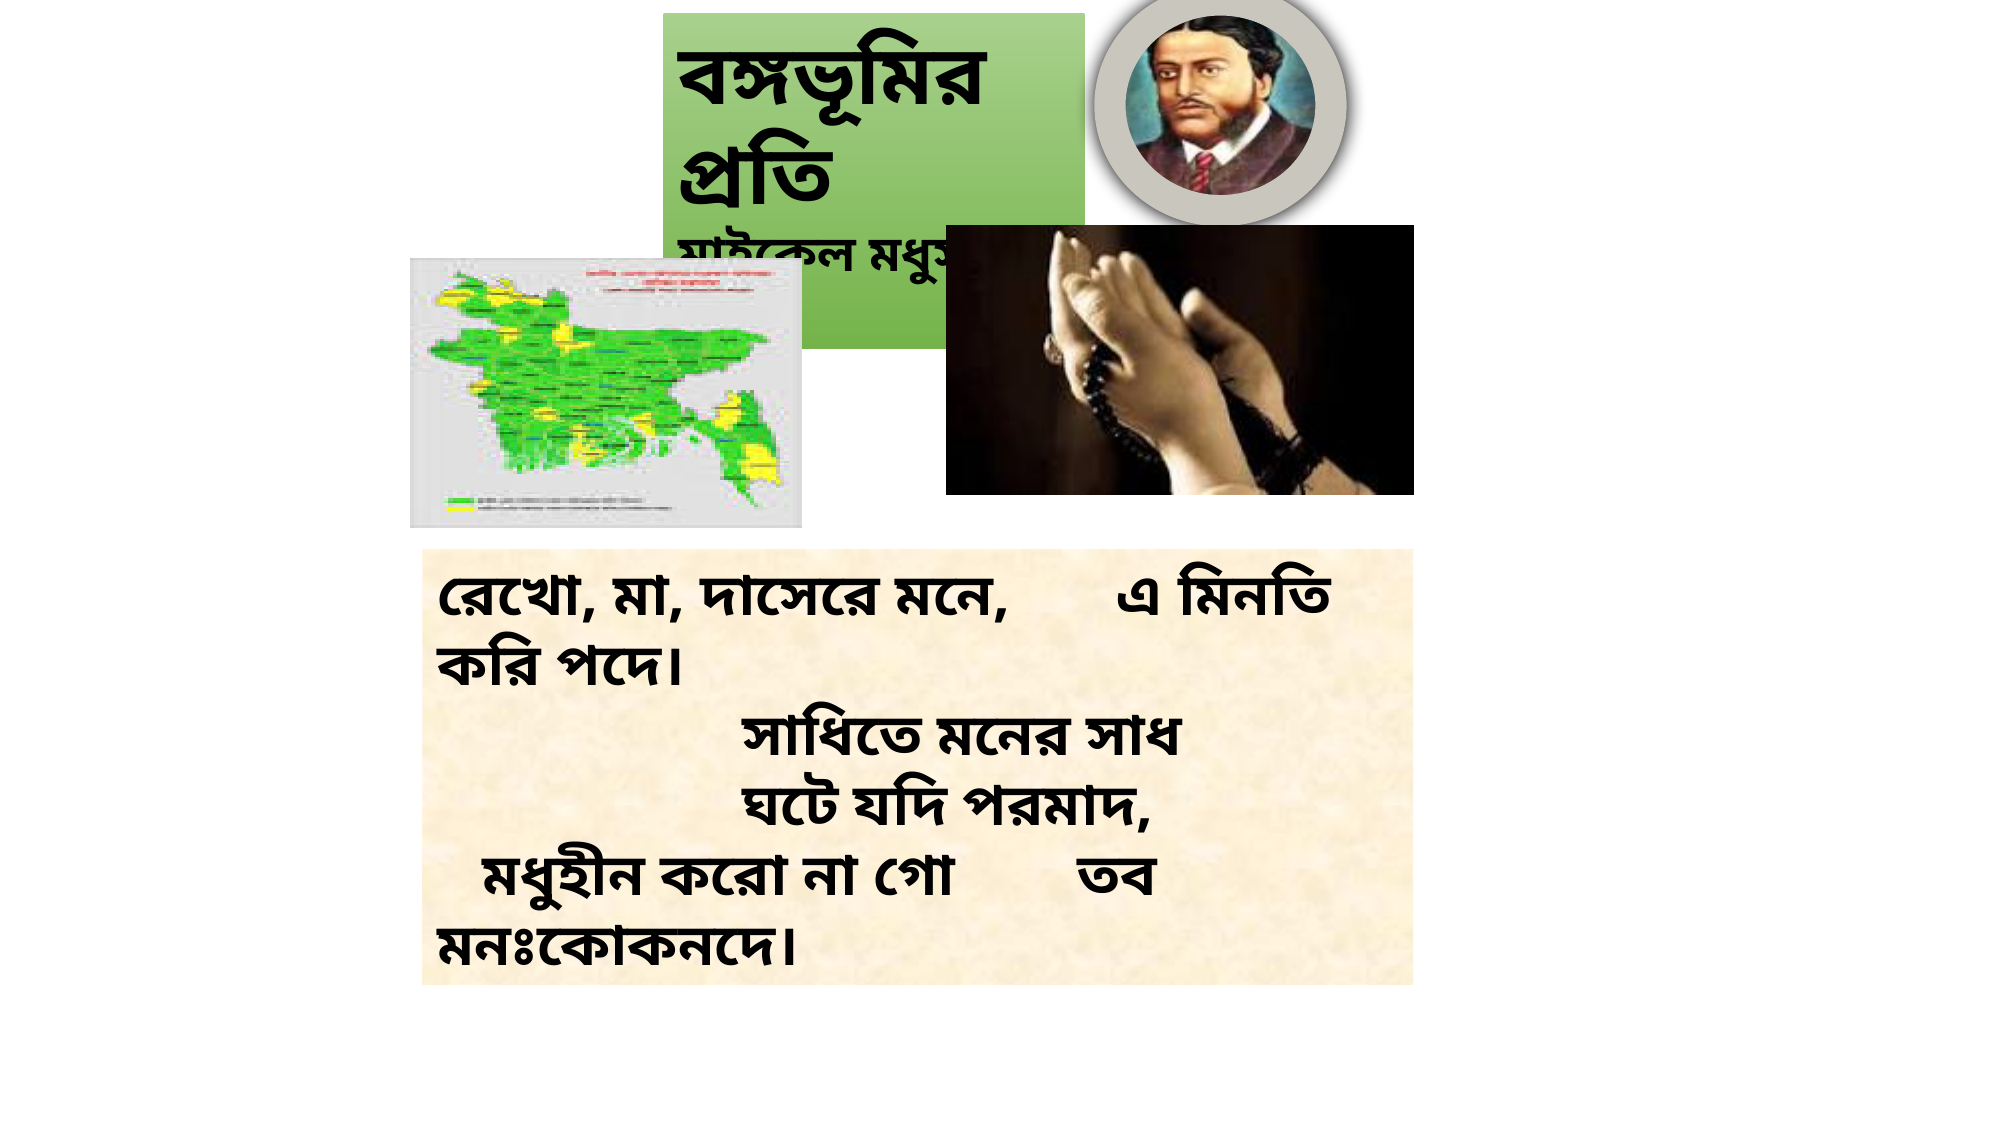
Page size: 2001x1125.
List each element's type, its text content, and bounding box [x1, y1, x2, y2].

picture [410, 258, 802, 528]
text_box রেখো, মা, দাসেরে মনে, এ মিনতি করি পদে। সাধিতে মনের সাধ ঘটে যদি পরমাদ, মধুহীন করো না গো তব মনঃকোকনদে। [422, 549, 1414, 985]
picture [1109, 0, 1331, 211]
picture [946, 225, 1414, 495]
text_box বঙ্গভূমির প্রতি মাইকেল মধুসূদন দত্ত [663, 13, 1085, 349]
